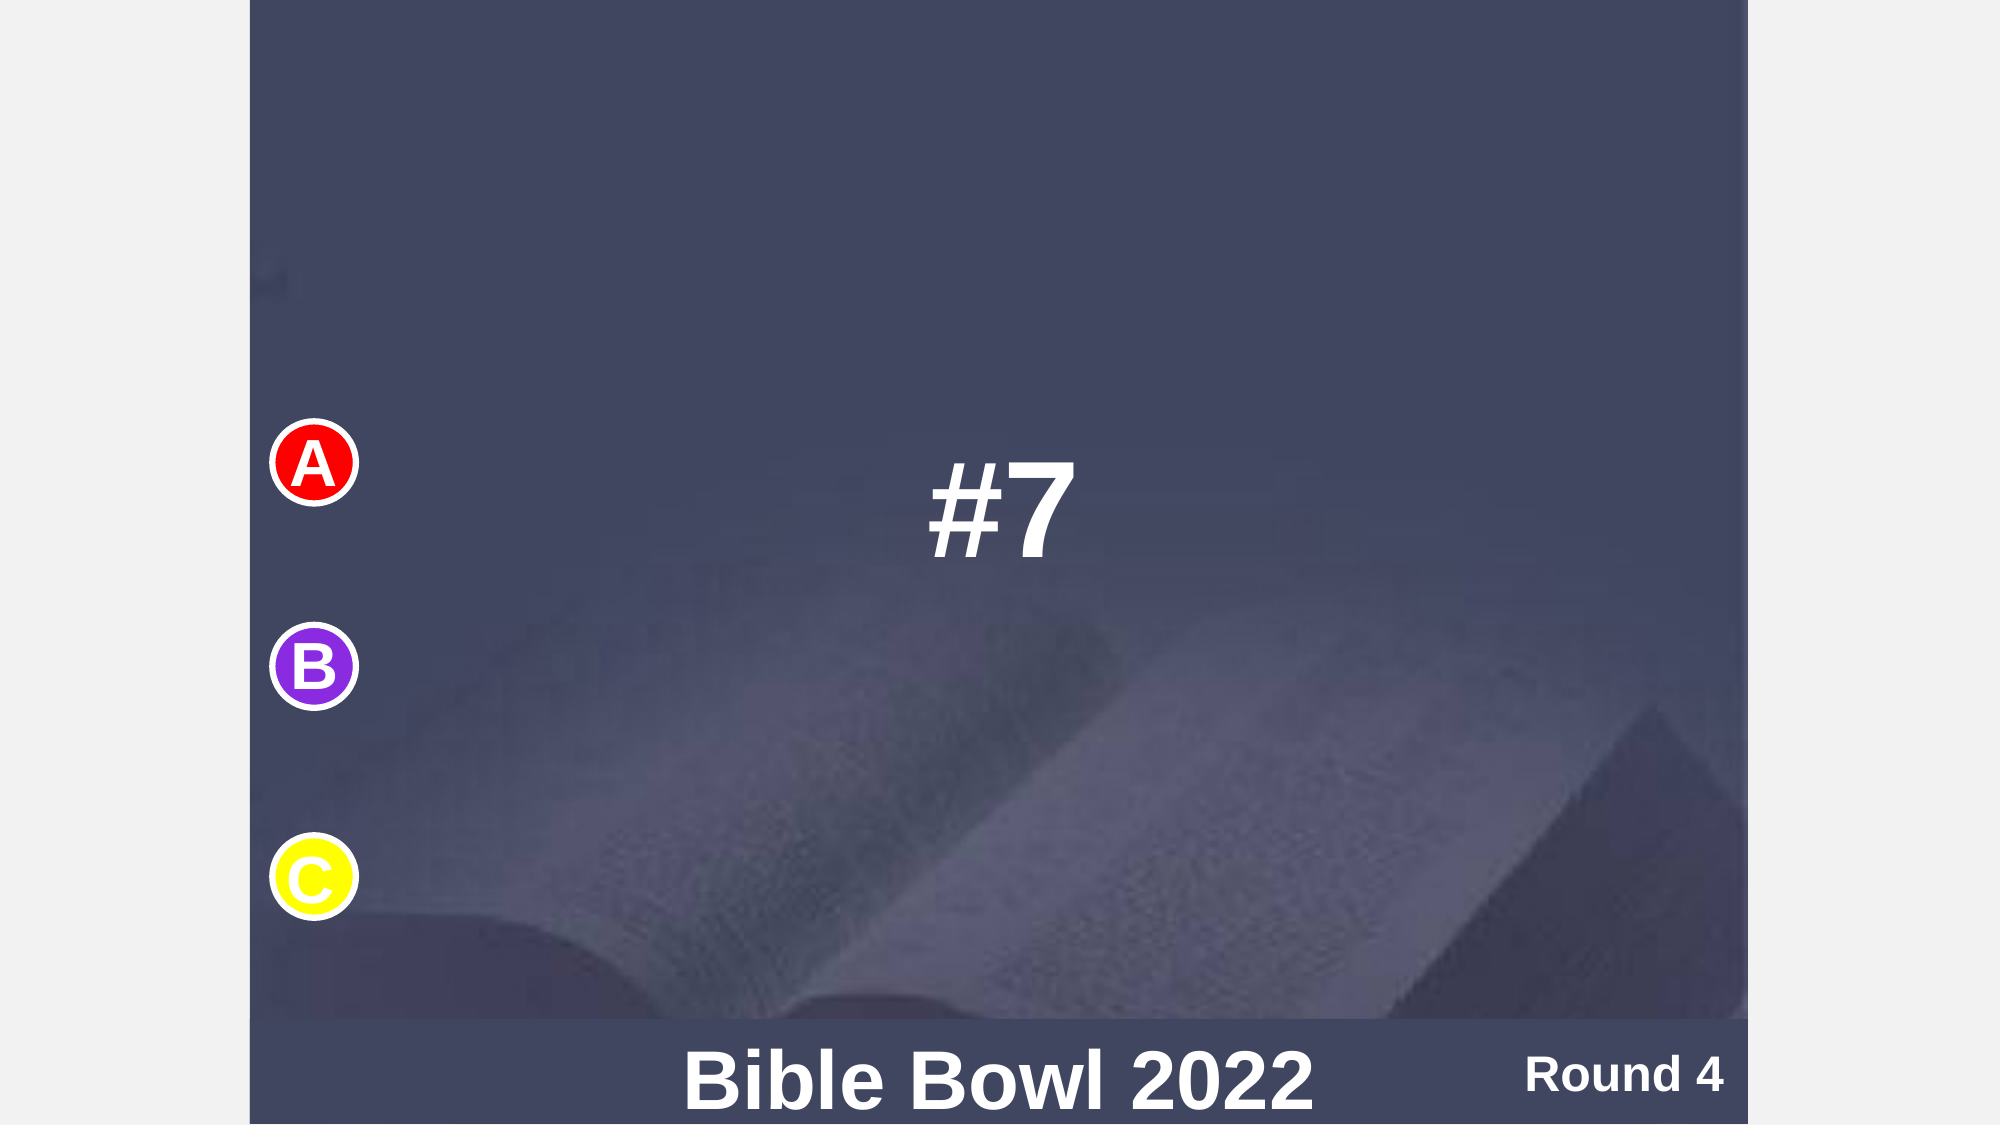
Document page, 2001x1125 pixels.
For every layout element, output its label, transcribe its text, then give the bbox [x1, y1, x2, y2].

text_box #7 [912, 412, 1225, 593]
picture [249, 0, 1748, 1018]
